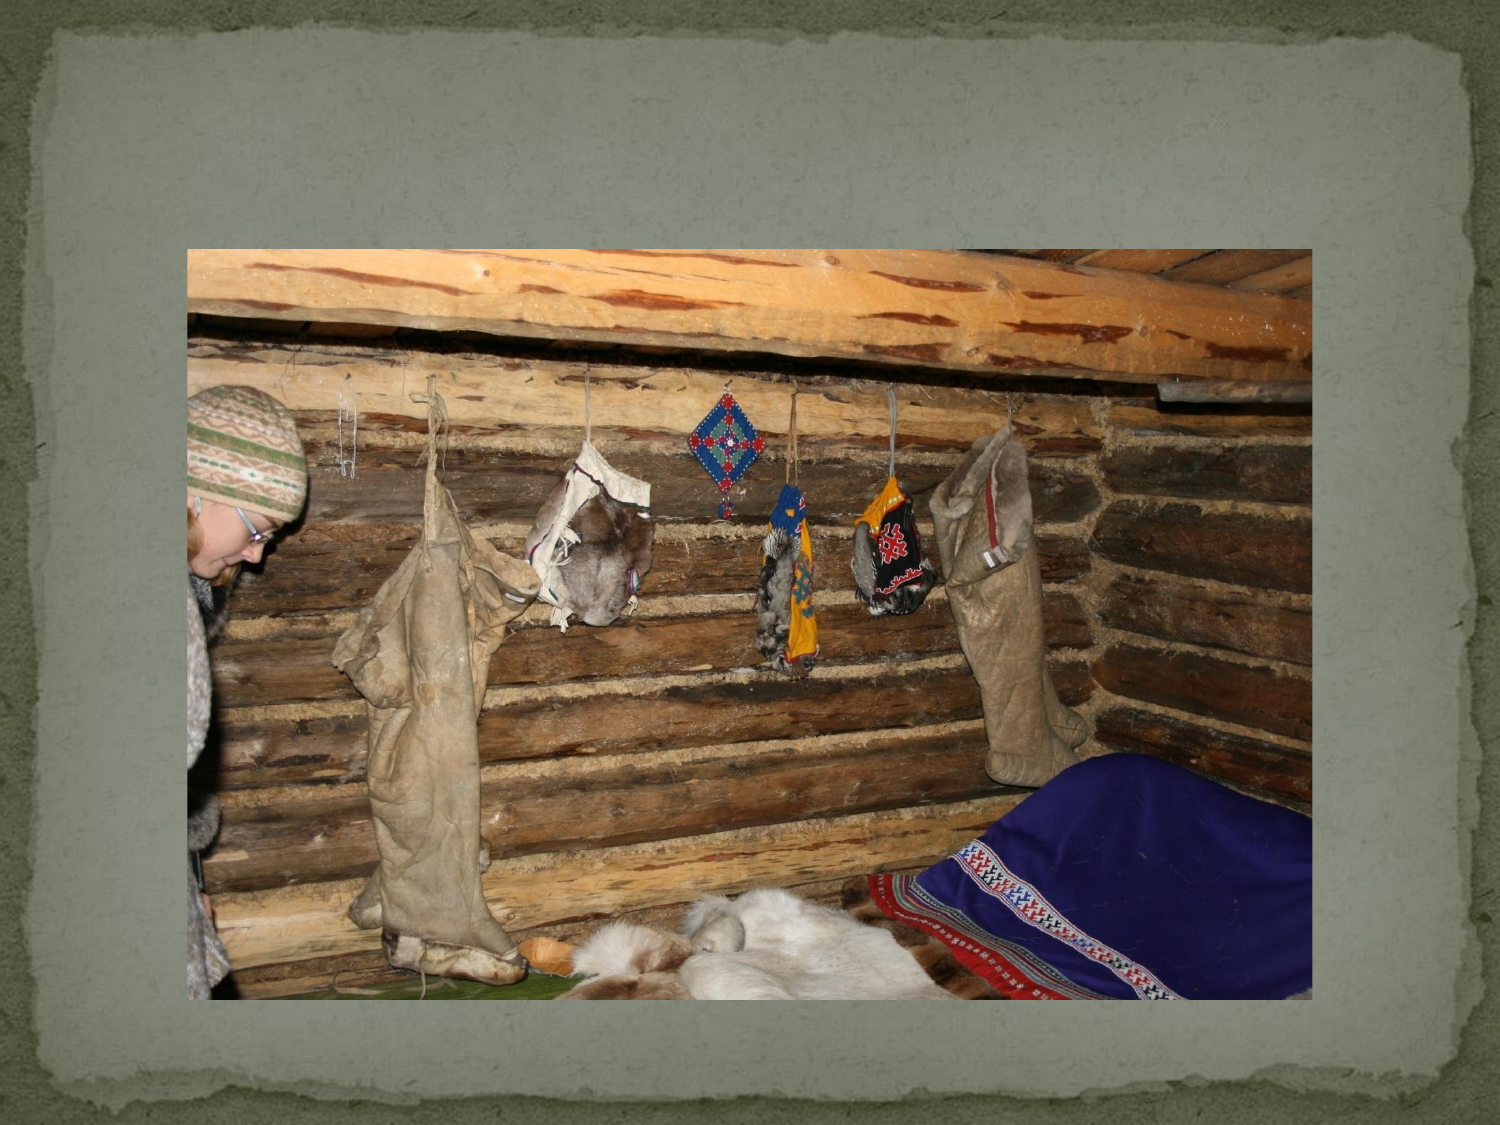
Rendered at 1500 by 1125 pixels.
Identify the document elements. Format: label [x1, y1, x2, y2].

picture [0, 0, 1500, 1125]
text_box [187, 249, 1313, 1000]
